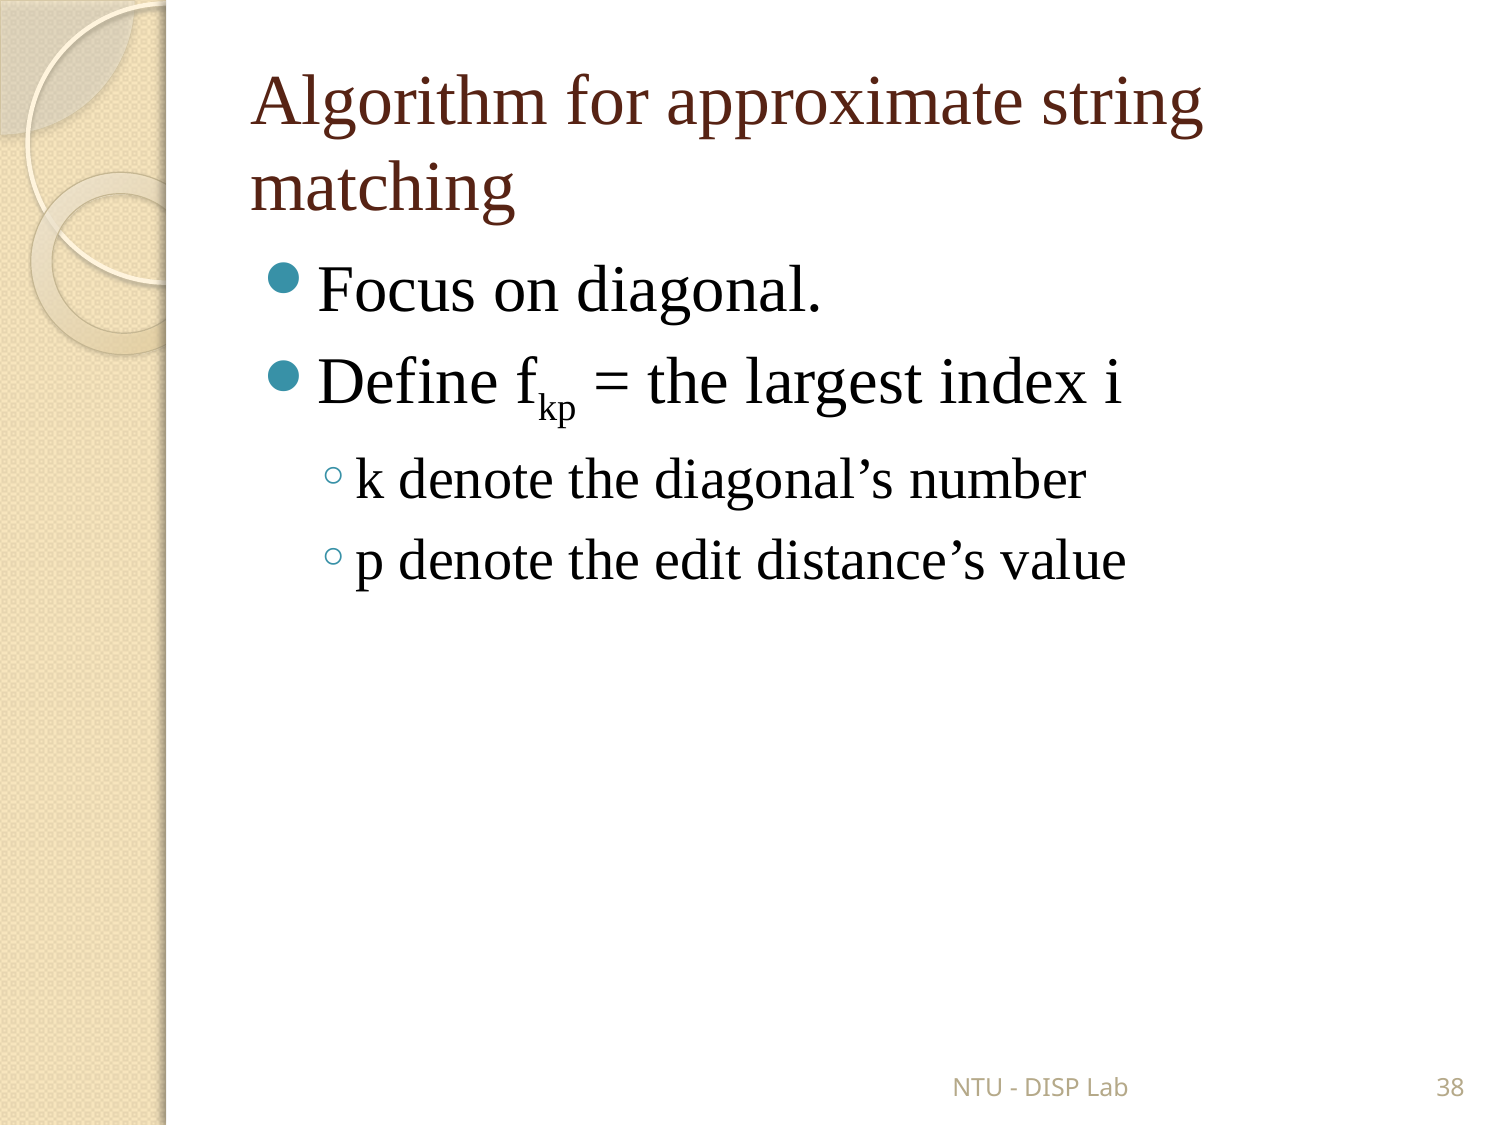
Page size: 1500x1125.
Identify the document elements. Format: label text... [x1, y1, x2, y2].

title Algorithm for approximate string matching [235, 45, 1466, 233]
slide_number 38 [1413, 1034, 1488, 1113]
footer NTU - DISP Lab [937, 1034, 1413, 1113]
list Focus on diagonal. Define fkp = the largest index i k denote the diagonal’s number p denote the edit distance’s value [235, 237, 1466, 1025]
